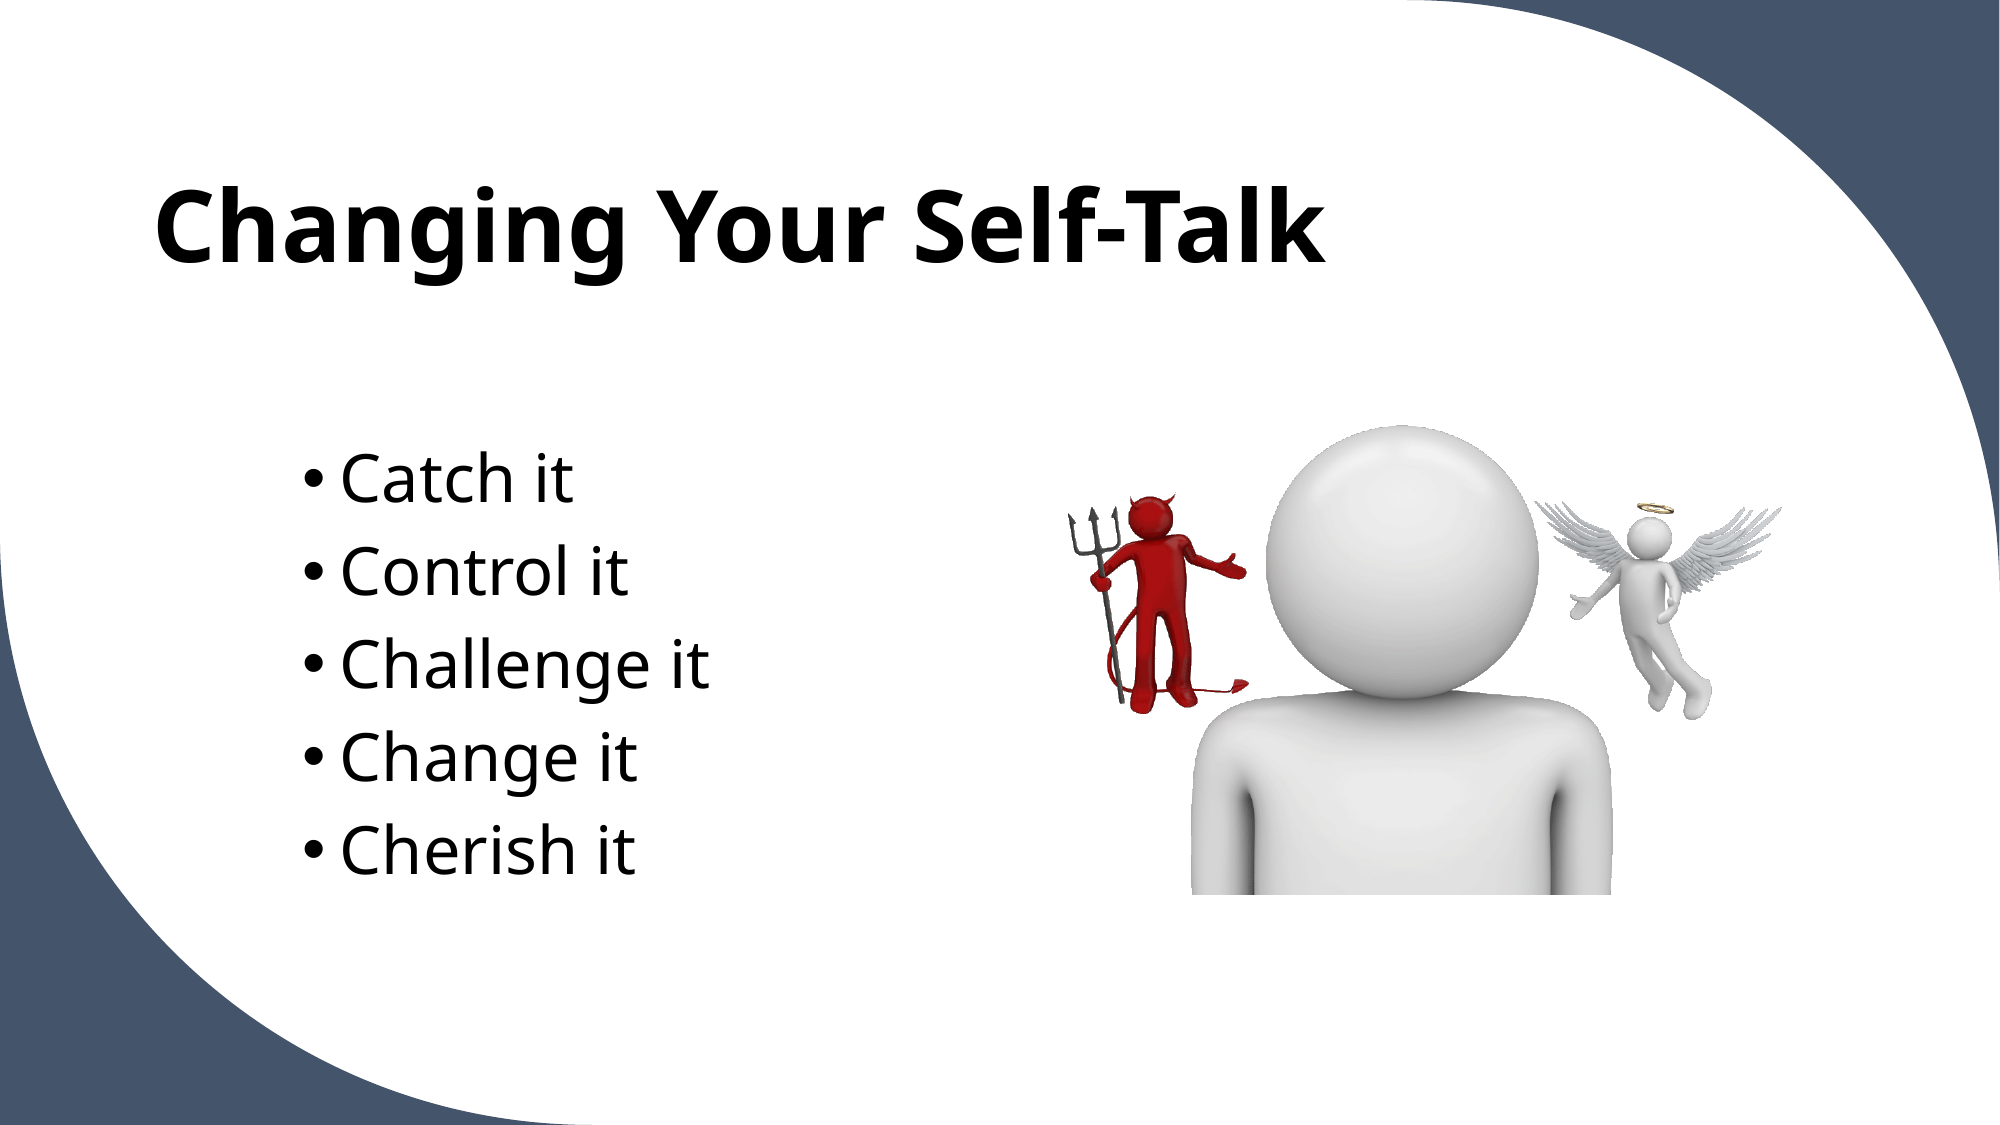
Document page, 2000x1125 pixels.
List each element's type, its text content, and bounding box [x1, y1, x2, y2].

title Changing Your Self-Talk [137, 121, 1741, 339]
picture [1008, 342, 1796, 895]
text_box Catch it Control it Challenge it Change it Cherish it [287, 437, 1074, 990]
